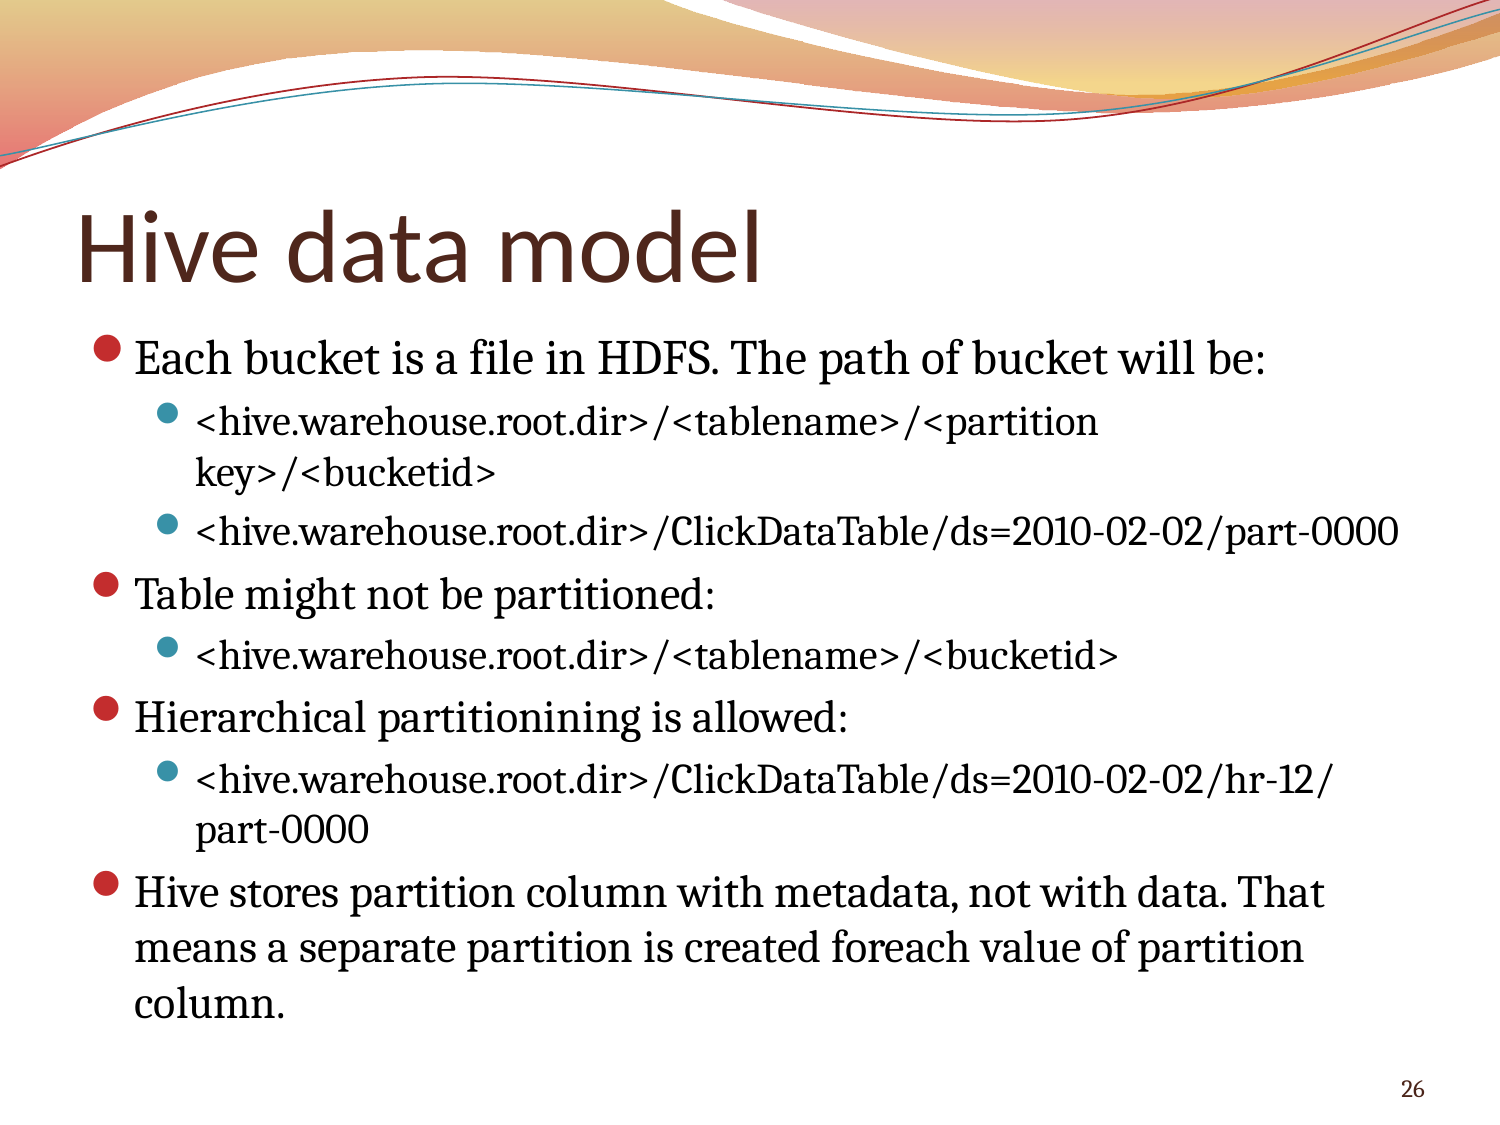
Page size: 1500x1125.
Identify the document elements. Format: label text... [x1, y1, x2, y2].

list Each bucket is a file in HDFS. The path of bucket will be: <hive.warehouse.root.dir>/<tablename>/<partition key>/<bucketid> <hive.warehouse.root.dir>/ClickDataTable/ds=2010-02-02/part-0000 Table might not be partitioned: <hive.warehouse.root.dir>/<tablename>/<bucketid> Hierarchical partitionining is allowed: <hive.warehouse.root.dir>/ClickDataTable/ds=2010-02-02/hr-12/part-0000 Hive stores partition column with metadata, not with data. That means a separate partition is created foreach value of partition column. [75, 317, 1425, 1038]
title Hive data model [75, 115, 1425, 303]
slide_number 26 [1299, 1042, 1425, 1103]
